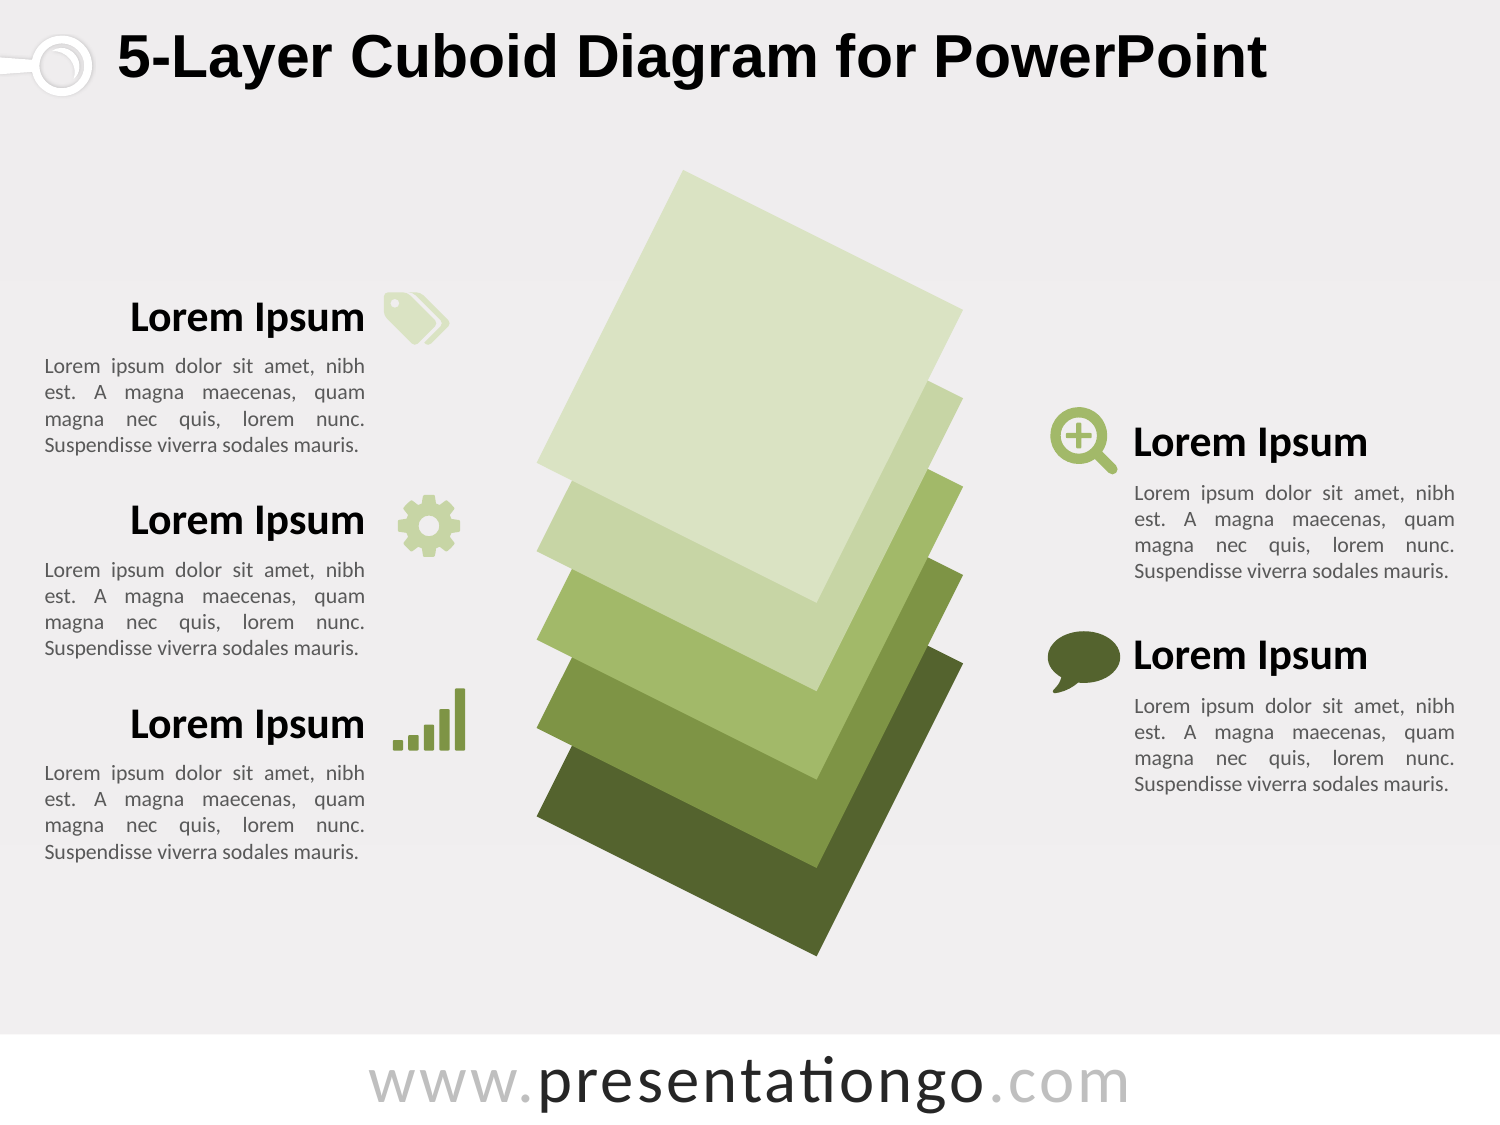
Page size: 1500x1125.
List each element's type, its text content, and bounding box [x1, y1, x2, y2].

text_box [453, 687, 467, 752]
text_box [391, 739, 405, 752]
text_box [1046, 630, 1122, 695]
text_box [536, 557, 964, 868]
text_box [1133, 618, 1456, 806]
text_box [438, 708, 451, 752]
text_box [43, 483, 366, 669]
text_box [1133, 404, 1456, 592]
text_box [396, 493, 462, 558]
text_box [422, 723, 436, 752]
text_box [536, 169, 964, 603]
text_box [536, 380, 964, 692]
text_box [43, 279, 366, 465]
text_box [536, 646, 964, 957]
text_box [407, 733, 420, 752]
text_box [1049, 406, 1119, 476]
text_box [536, 469, 964, 780]
title 5-Layer Cuboid Diagram for PowerPoint [103, 17, 1397, 139]
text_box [43, 686, 366, 872]
text_box [382, 291, 451, 346]
